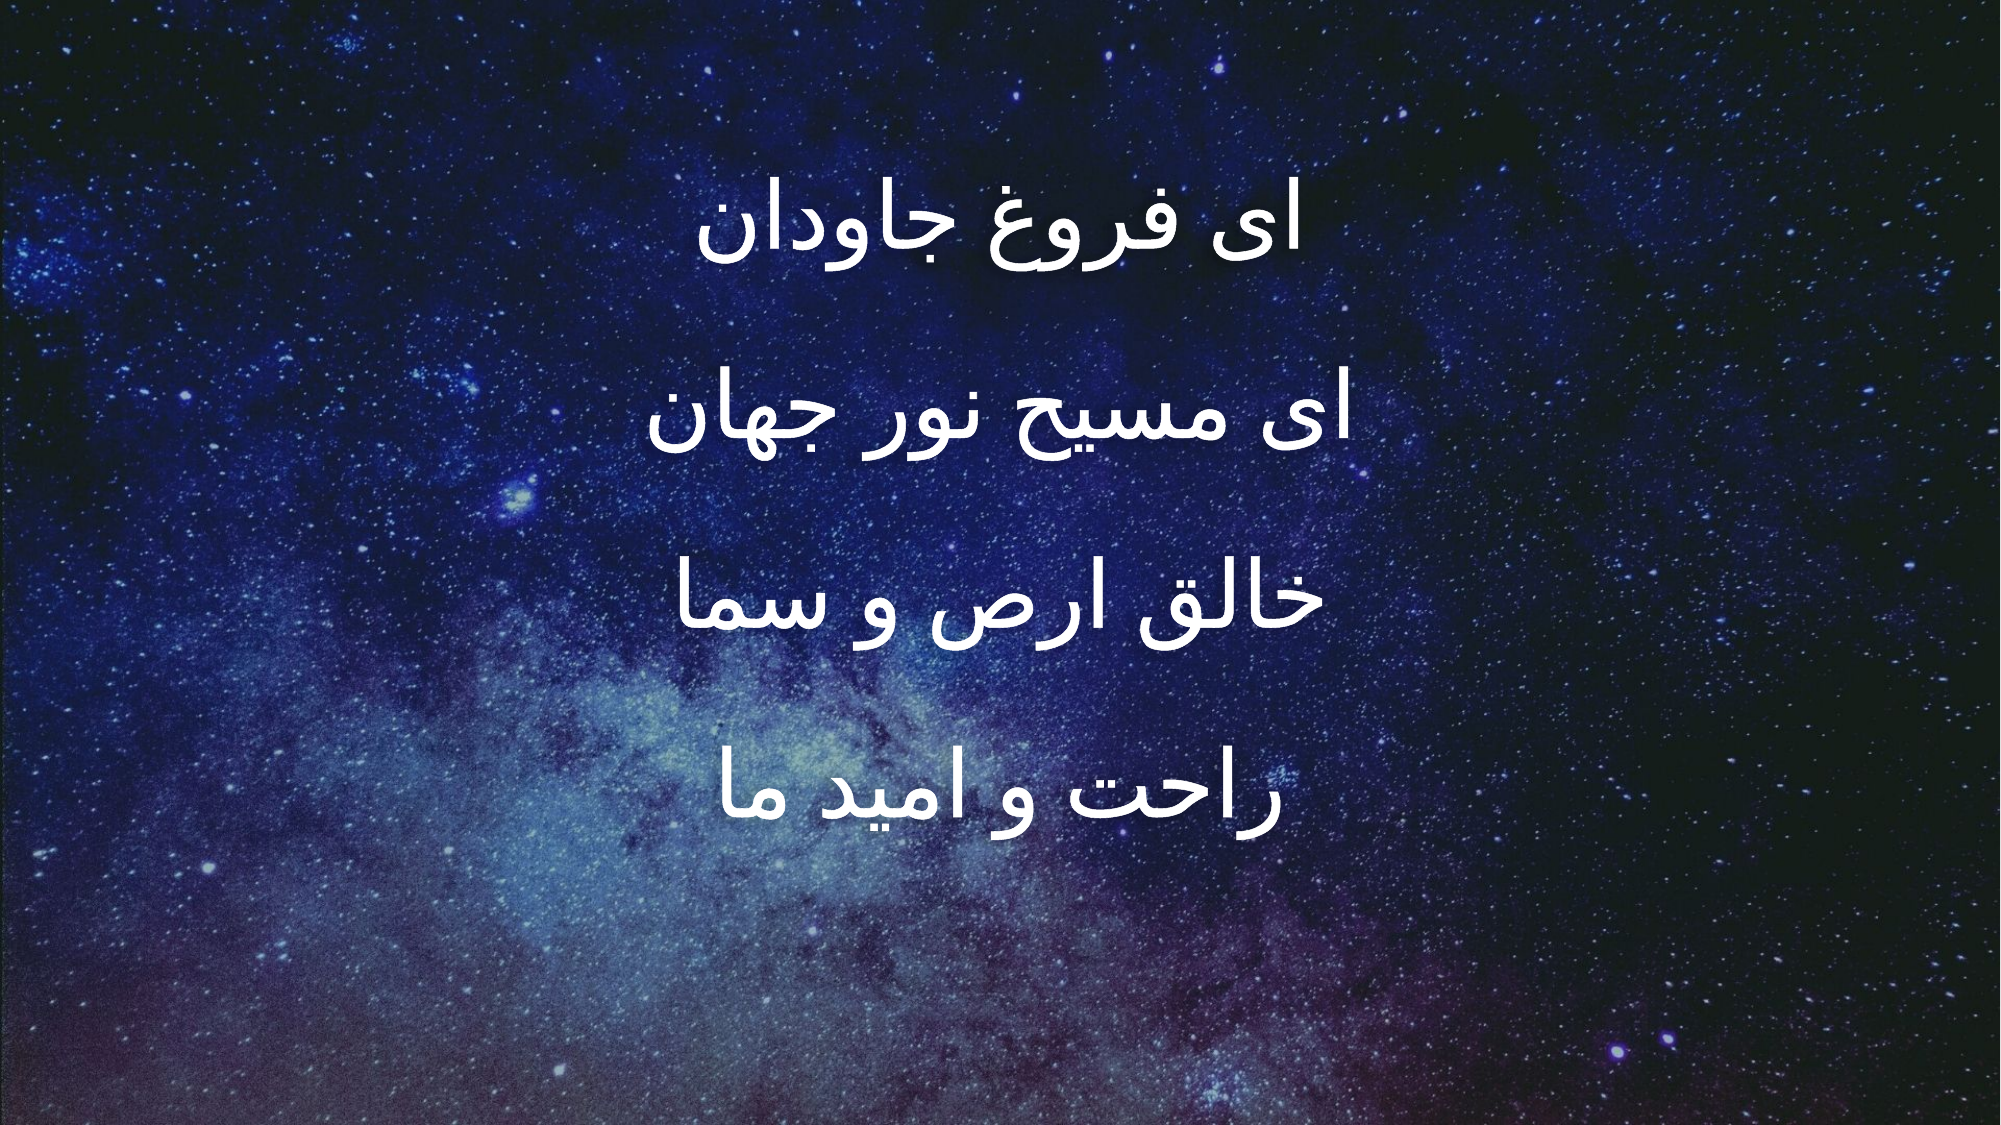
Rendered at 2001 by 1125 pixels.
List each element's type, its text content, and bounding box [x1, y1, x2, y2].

subtitle ای فروغ جاودان ای مسیح نور جهان خالق ارص و سما راحت و امید ما [0, 0, 2000, 1125]
